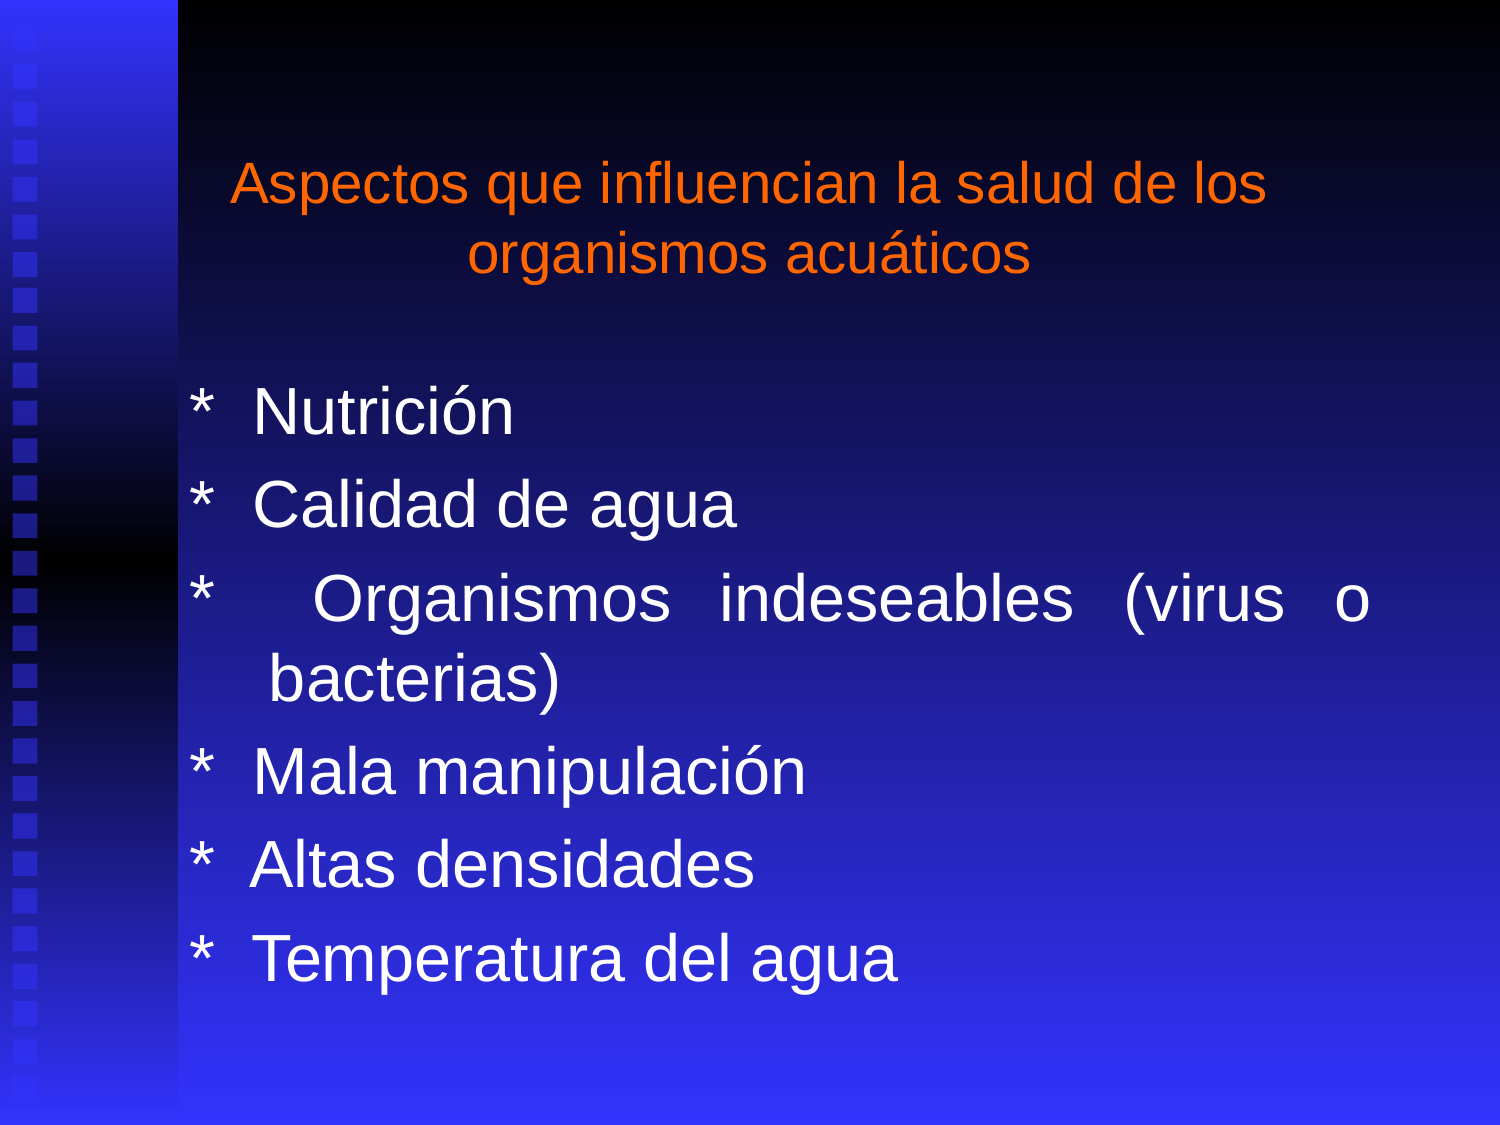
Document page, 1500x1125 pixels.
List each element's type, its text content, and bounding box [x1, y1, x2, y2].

list Aspectos que influencian la salud de los organismos acuáticos * Nutrición * Calidad de agua * Organismos indeseables (virus o bacterias) * Mala manipulación * Altas densidades * Temperatura del agua [112, 136, 1388, 1000]
